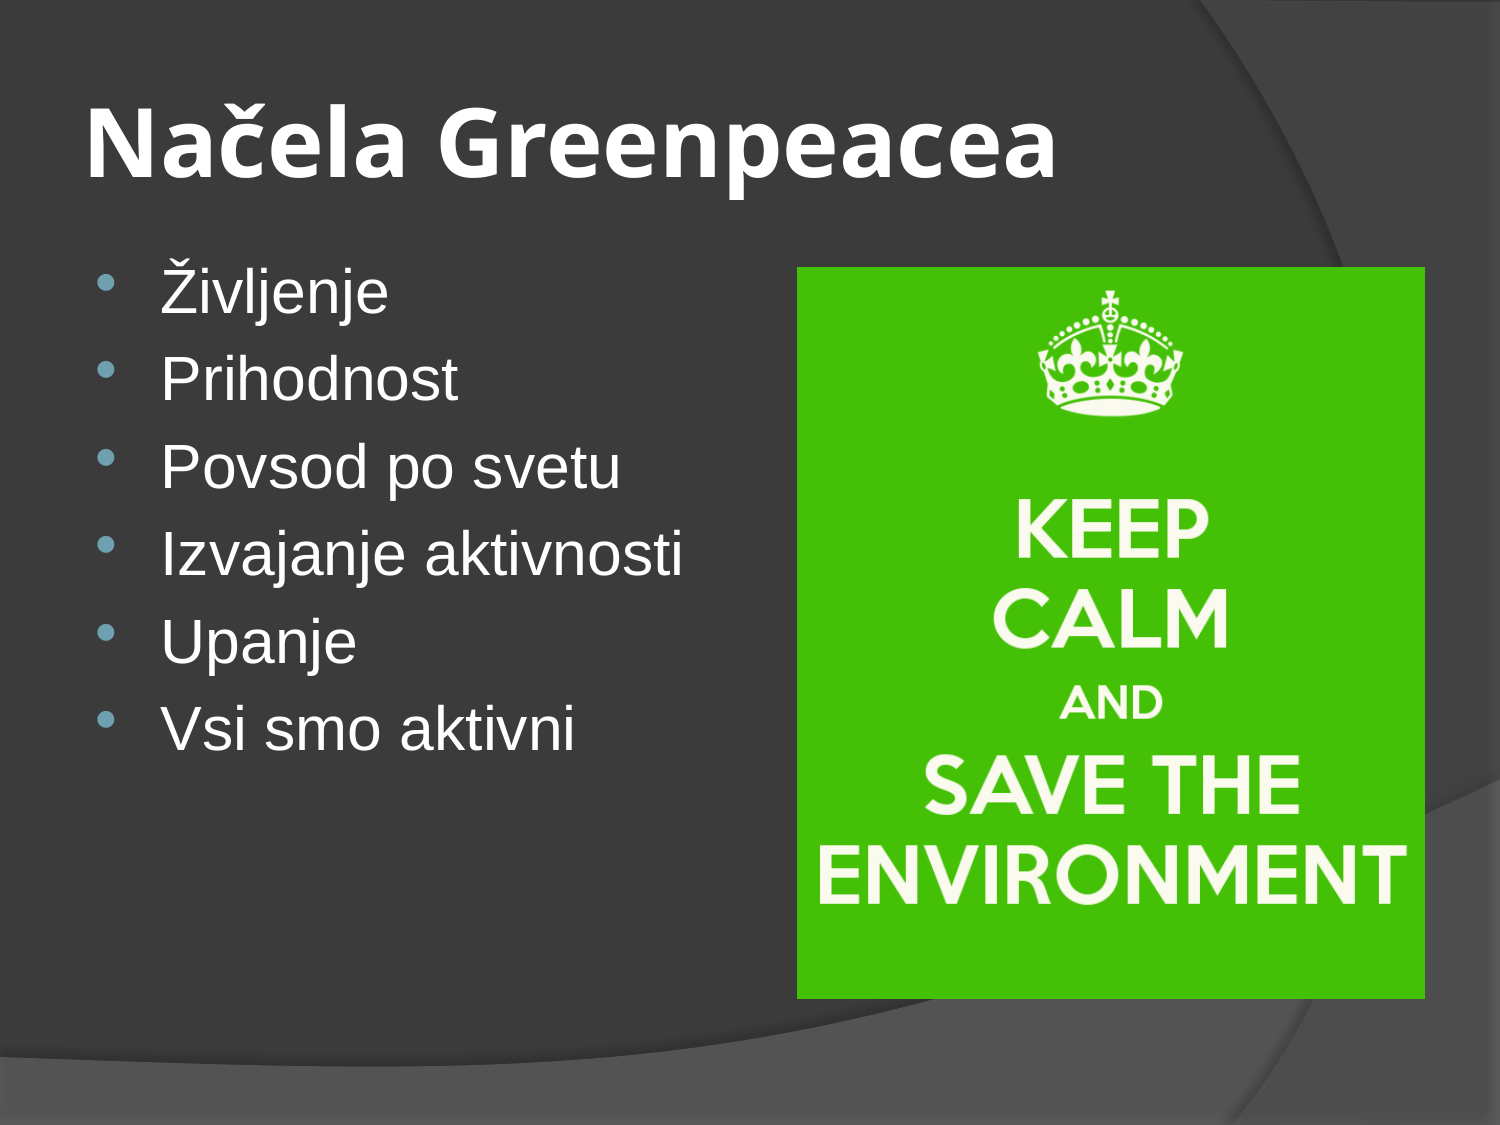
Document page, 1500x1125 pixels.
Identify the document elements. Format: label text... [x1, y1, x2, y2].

list Življenje Prihodnost Povsod po svetu Izvajanje aktivnosti Upanje Vsi smo aktivni [76, 243, 1302, 986]
picture [796, 266, 1425, 999]
title Načela Greenpeacea [75, 45, 1300, 233]
